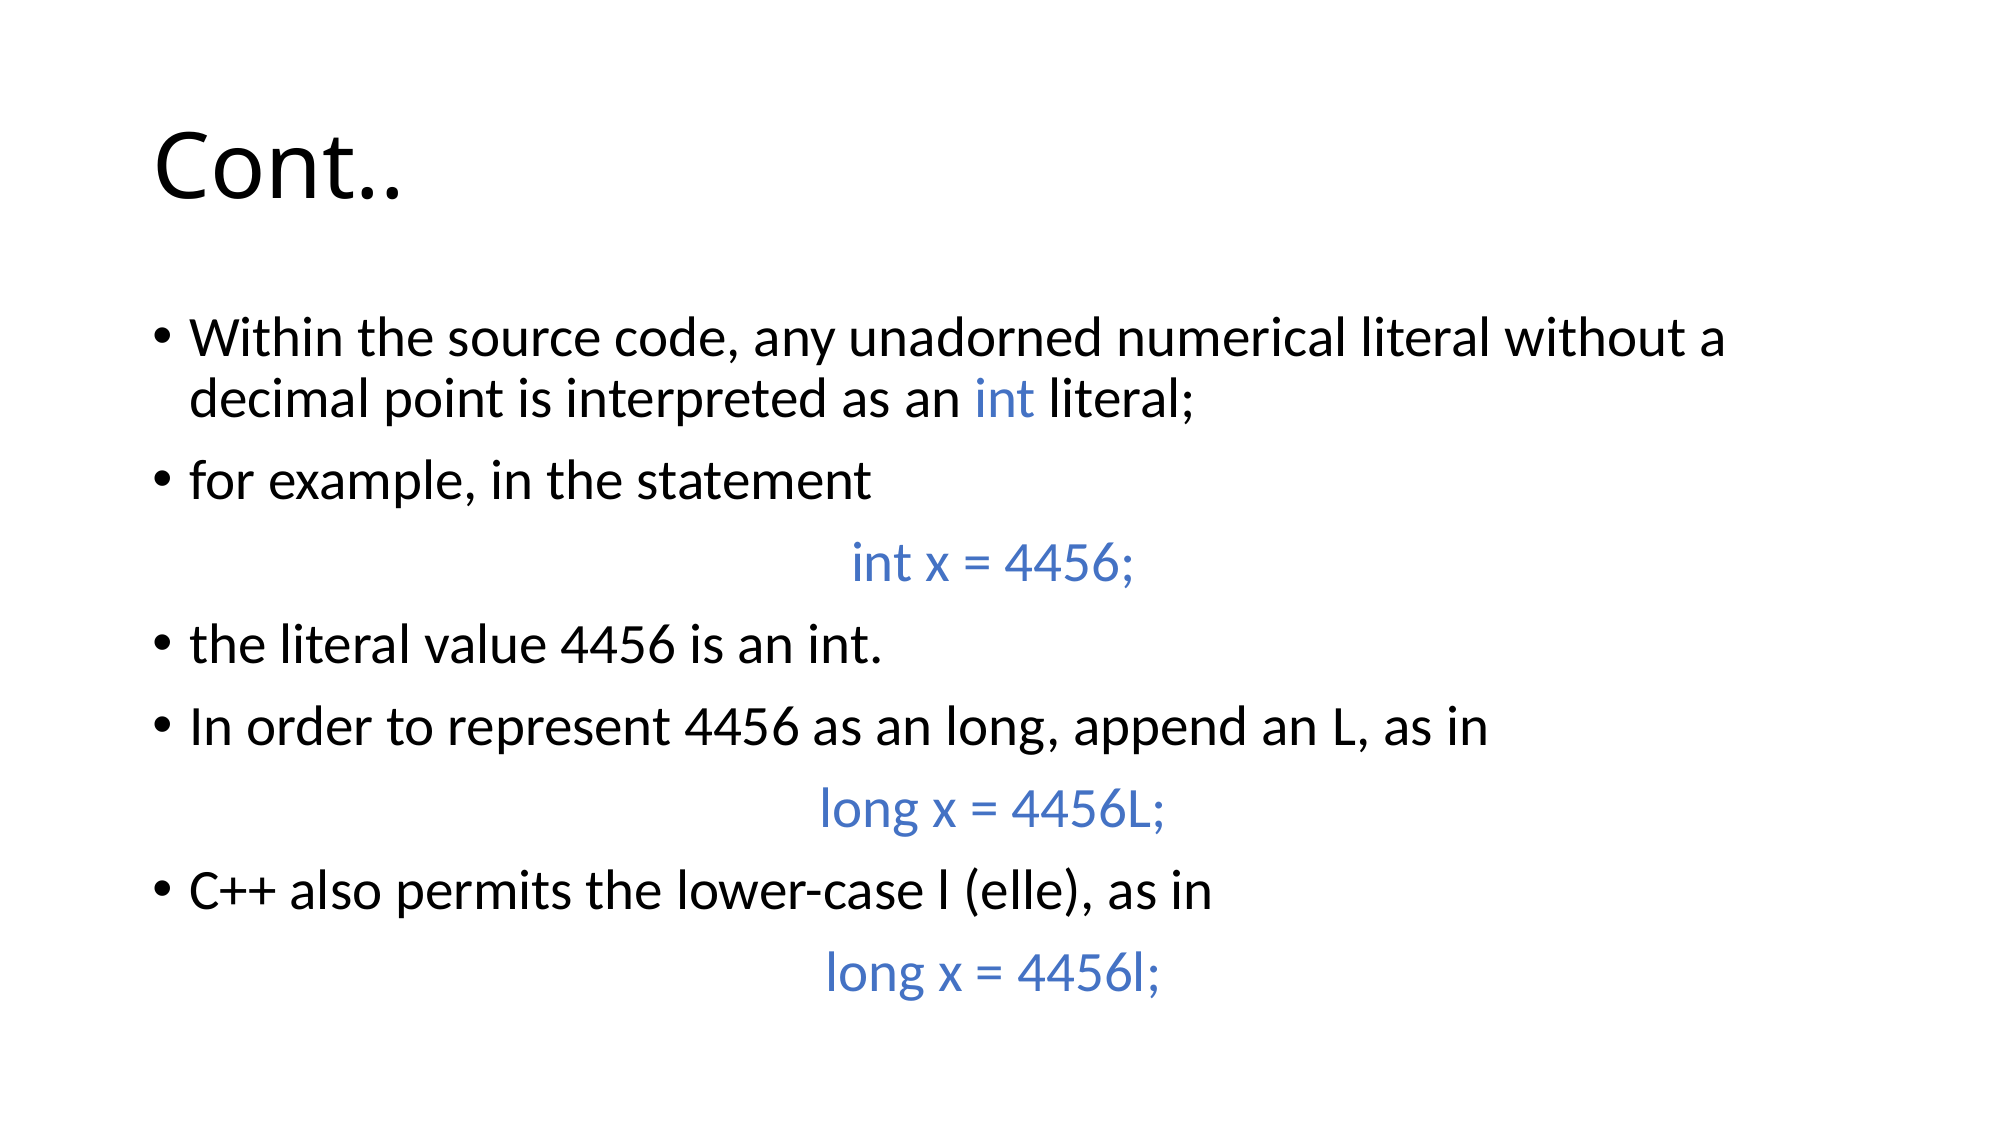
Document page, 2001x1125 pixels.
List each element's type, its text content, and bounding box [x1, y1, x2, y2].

title Cont.. [137, 59, 1863, 278]
list Within the source code, any unadorned numerical literal without a decimal point is interpreted as an int literal; for example, in the statement int x = 4456; the literal value 4456 is an int. In order to represent 4456 as an long, append an L, as in long x = 4456L; C++ also permits the lower-case l (elle), as in long x = 4456l; [137, 299, 1863, 1014]
